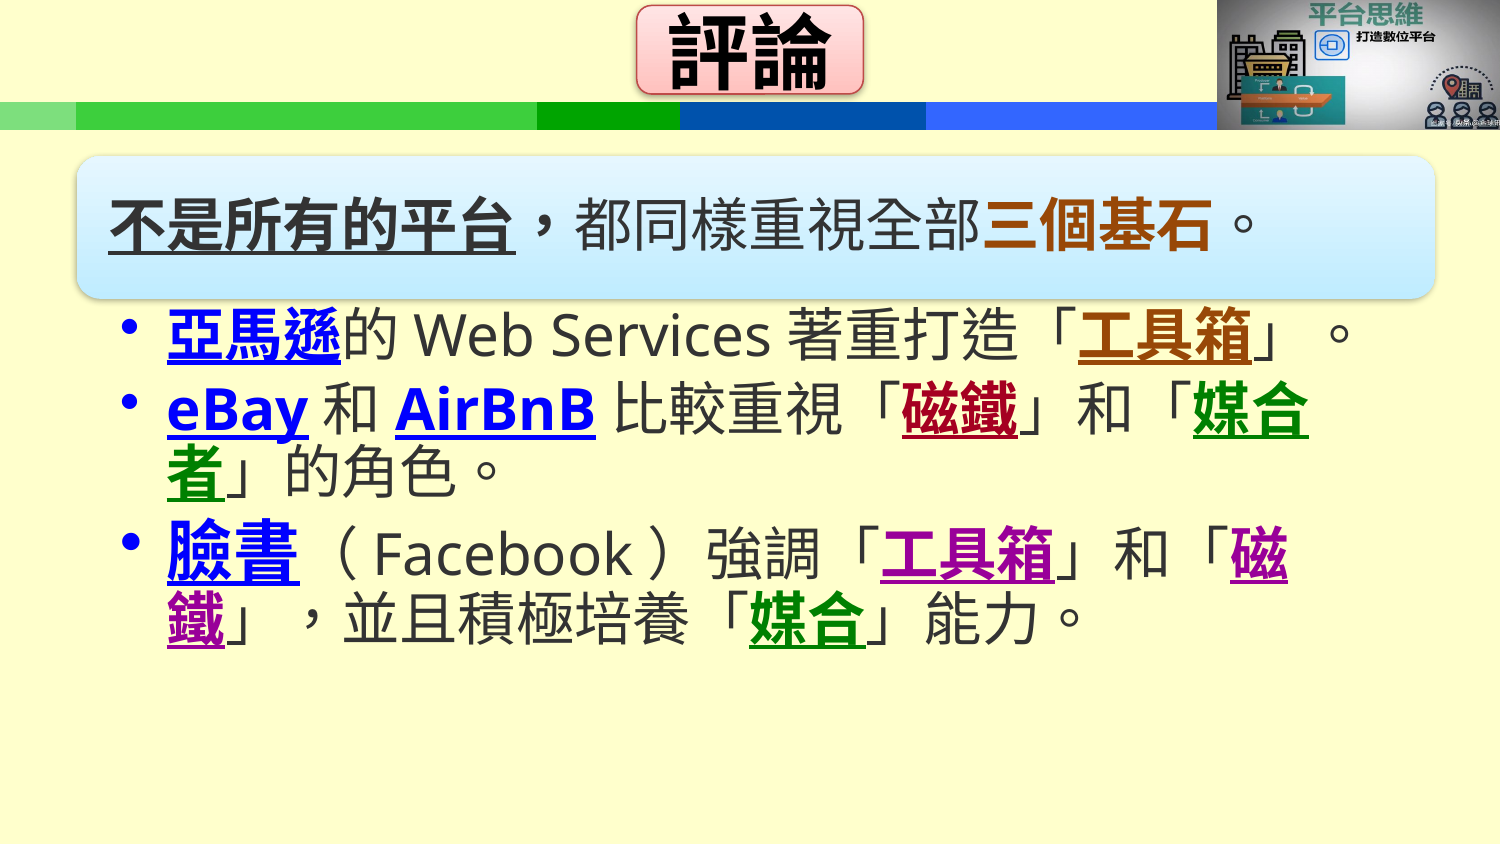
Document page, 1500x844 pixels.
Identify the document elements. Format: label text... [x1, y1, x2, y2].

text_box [76, 155, 1436, 821]
text_box 評論 [635, 4, 865, 95]
picture [1217, 0, 1500, 130]
